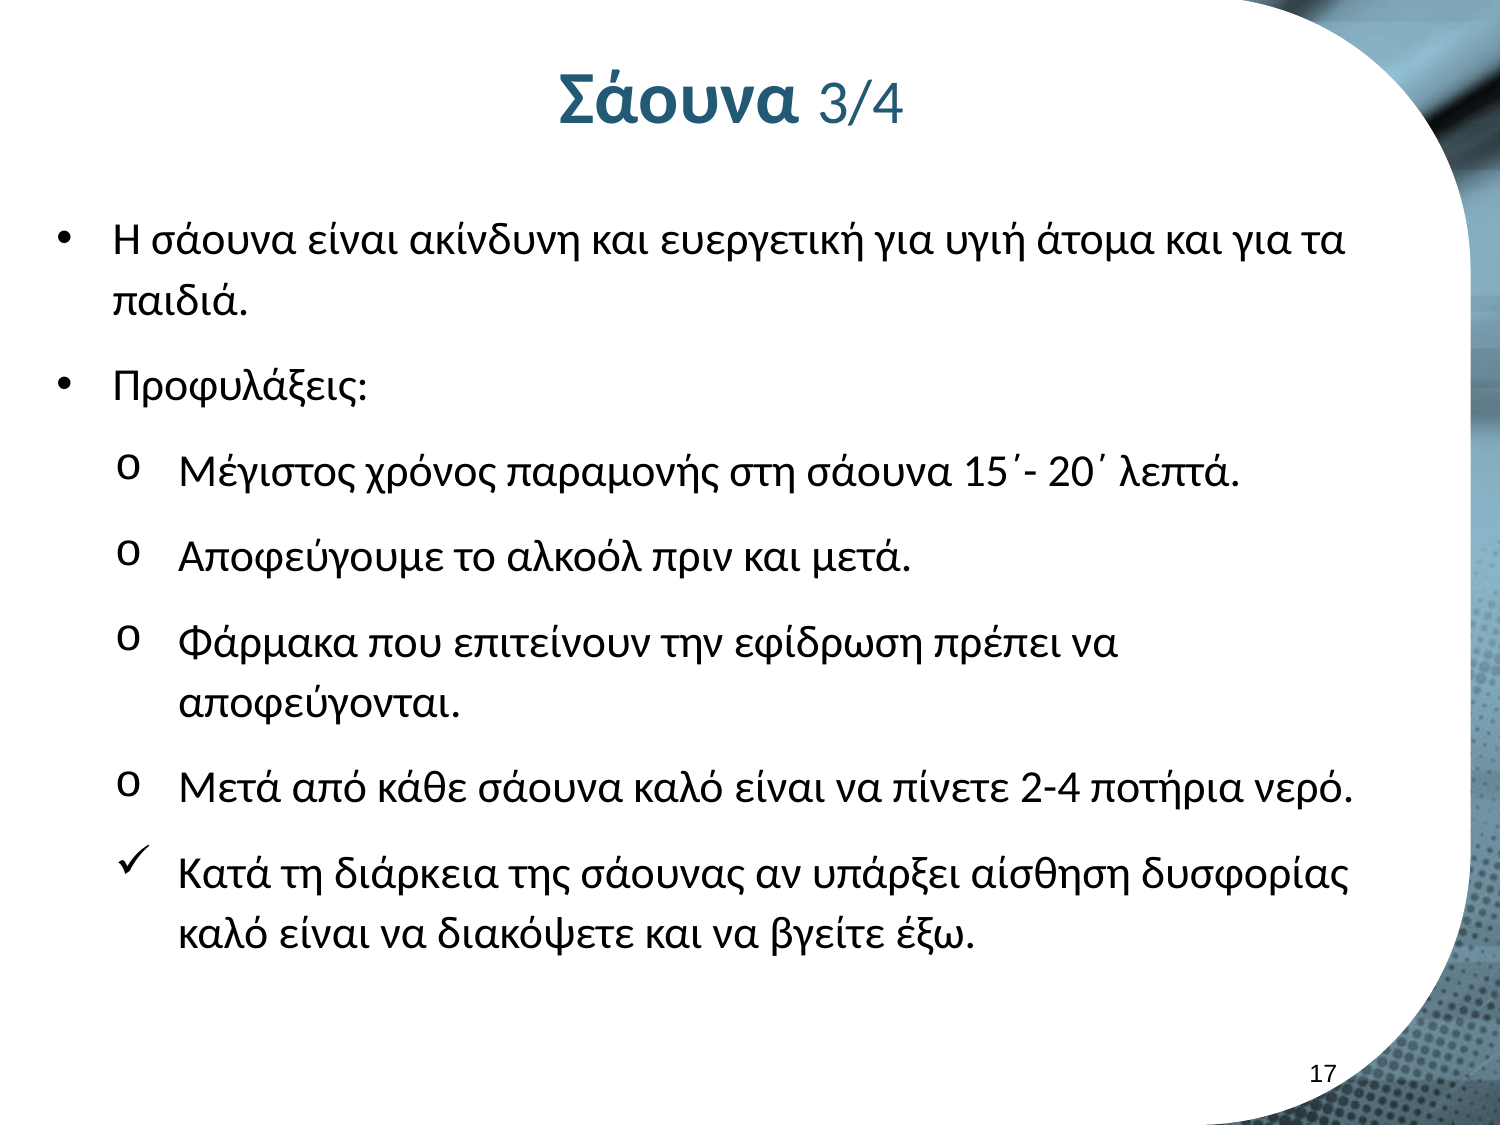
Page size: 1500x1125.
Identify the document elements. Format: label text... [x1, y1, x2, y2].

list Η σάουνα είναι ακίνδυνη και ευεργετική για υγιή άτομα και για τα παιδιά. Προφυλάξεις: Μέγιστος χρόνος παραμονής στη σάουνα 15΄- 20΄ λεπτά. Αποφεύγουμε το αλκοόλ πριν και μετά. Φάρμακα που επιτείνουν την εφίδρωση πρέπει να αποφεύγονται. Μετά από κάθε σάουνα καλό είναι να πίνετε 2-4 ποτήρια νερό. Κατά τη διάρκεια της σάουνας αν υπάρξει αίσθηση δυσφορίας καλό είναι να διακόψετε και να βγείτε έξω. [41, 196, 1425, 1024]
slide_number 16 [1074, 1042, 1353, 1103]
title Σάουνα 3/4 [41, 19, 1424, 169]
